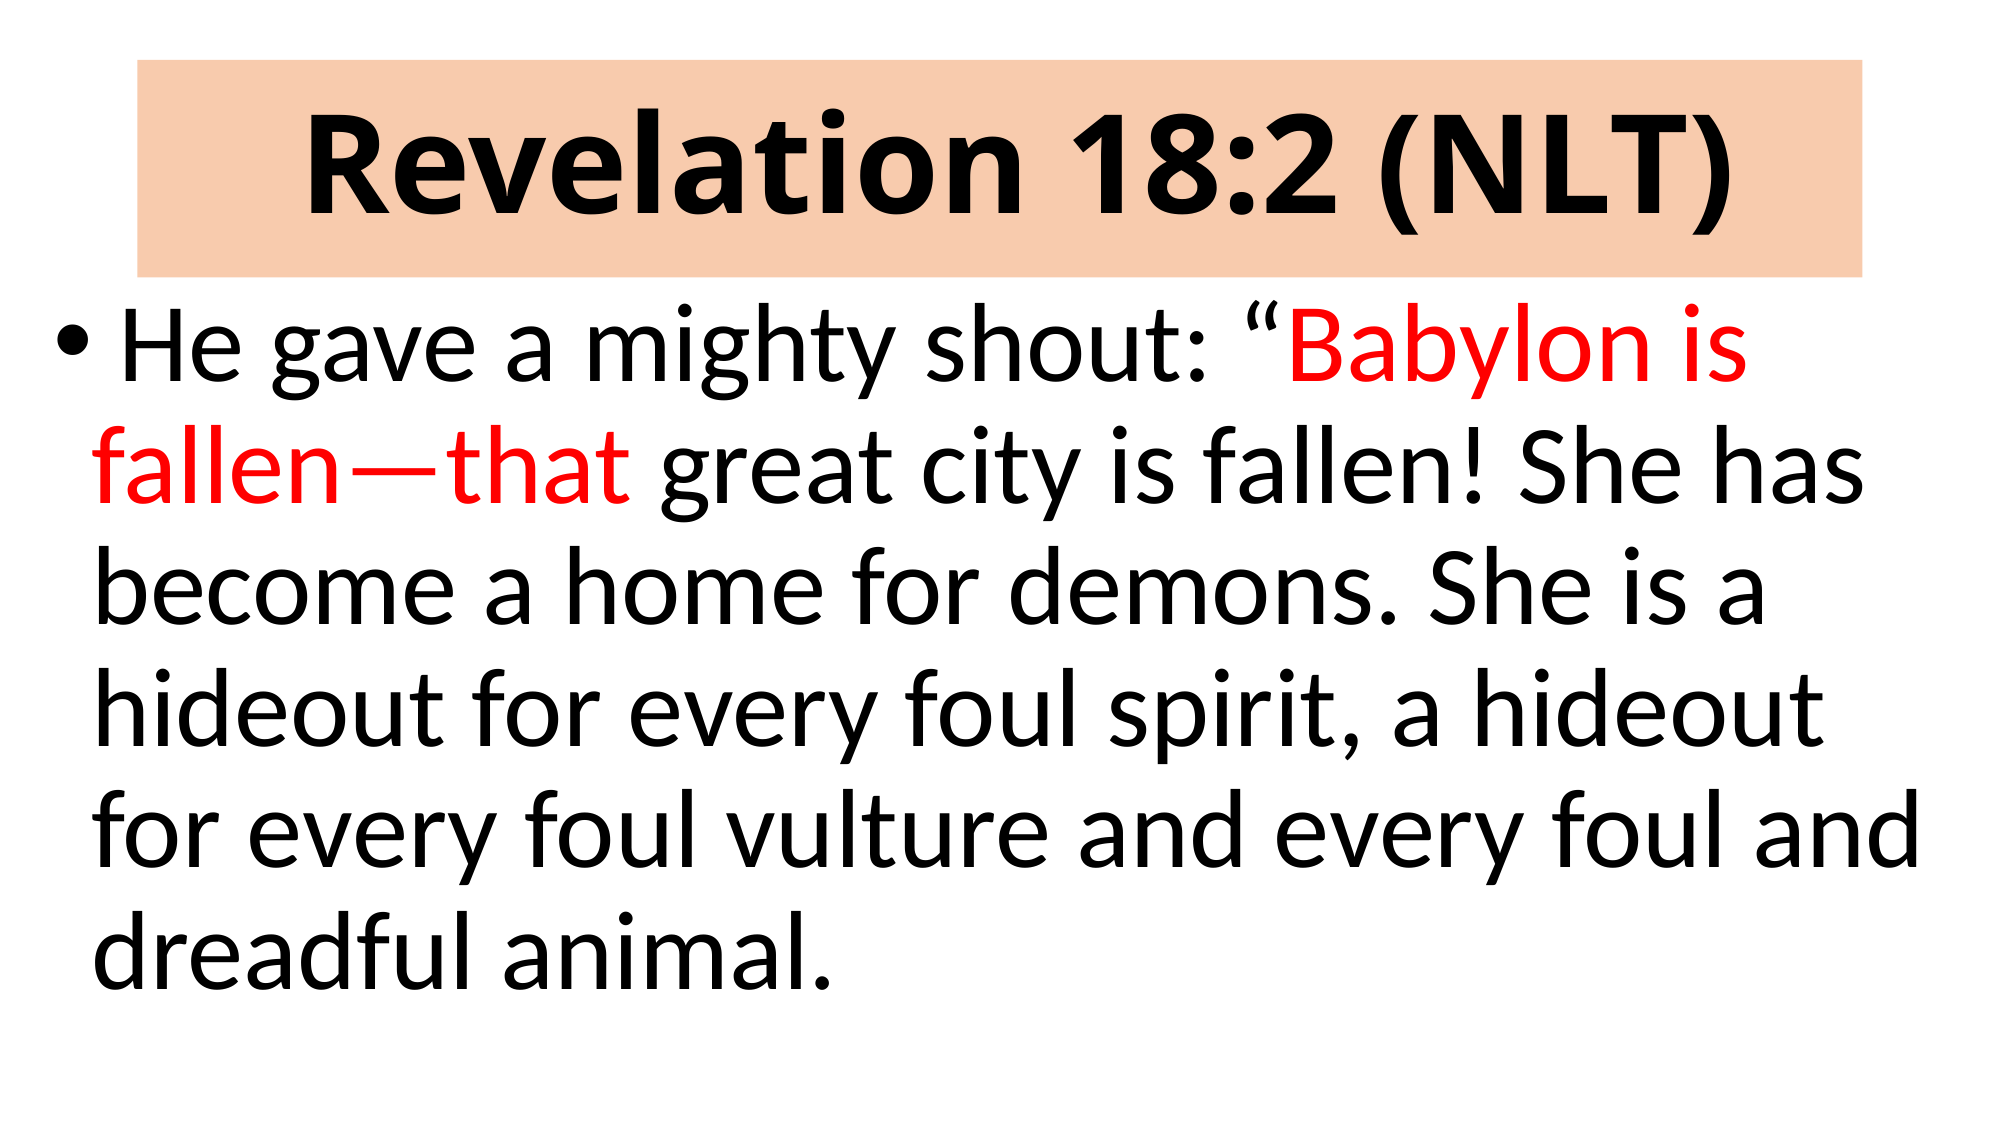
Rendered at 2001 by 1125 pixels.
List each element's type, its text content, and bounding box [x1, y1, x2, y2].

title Revelation 18:2 (NLT) [137, 59, 1863, 277]
list He gave a mighty shout: “Babylon is fallen—that great city is fallen! She has become a home for demons. She is a hideout for every foul spirit, a hideout for every foul vulture and every foul and dreadful animal. [38, 277, 1962, 1072]
